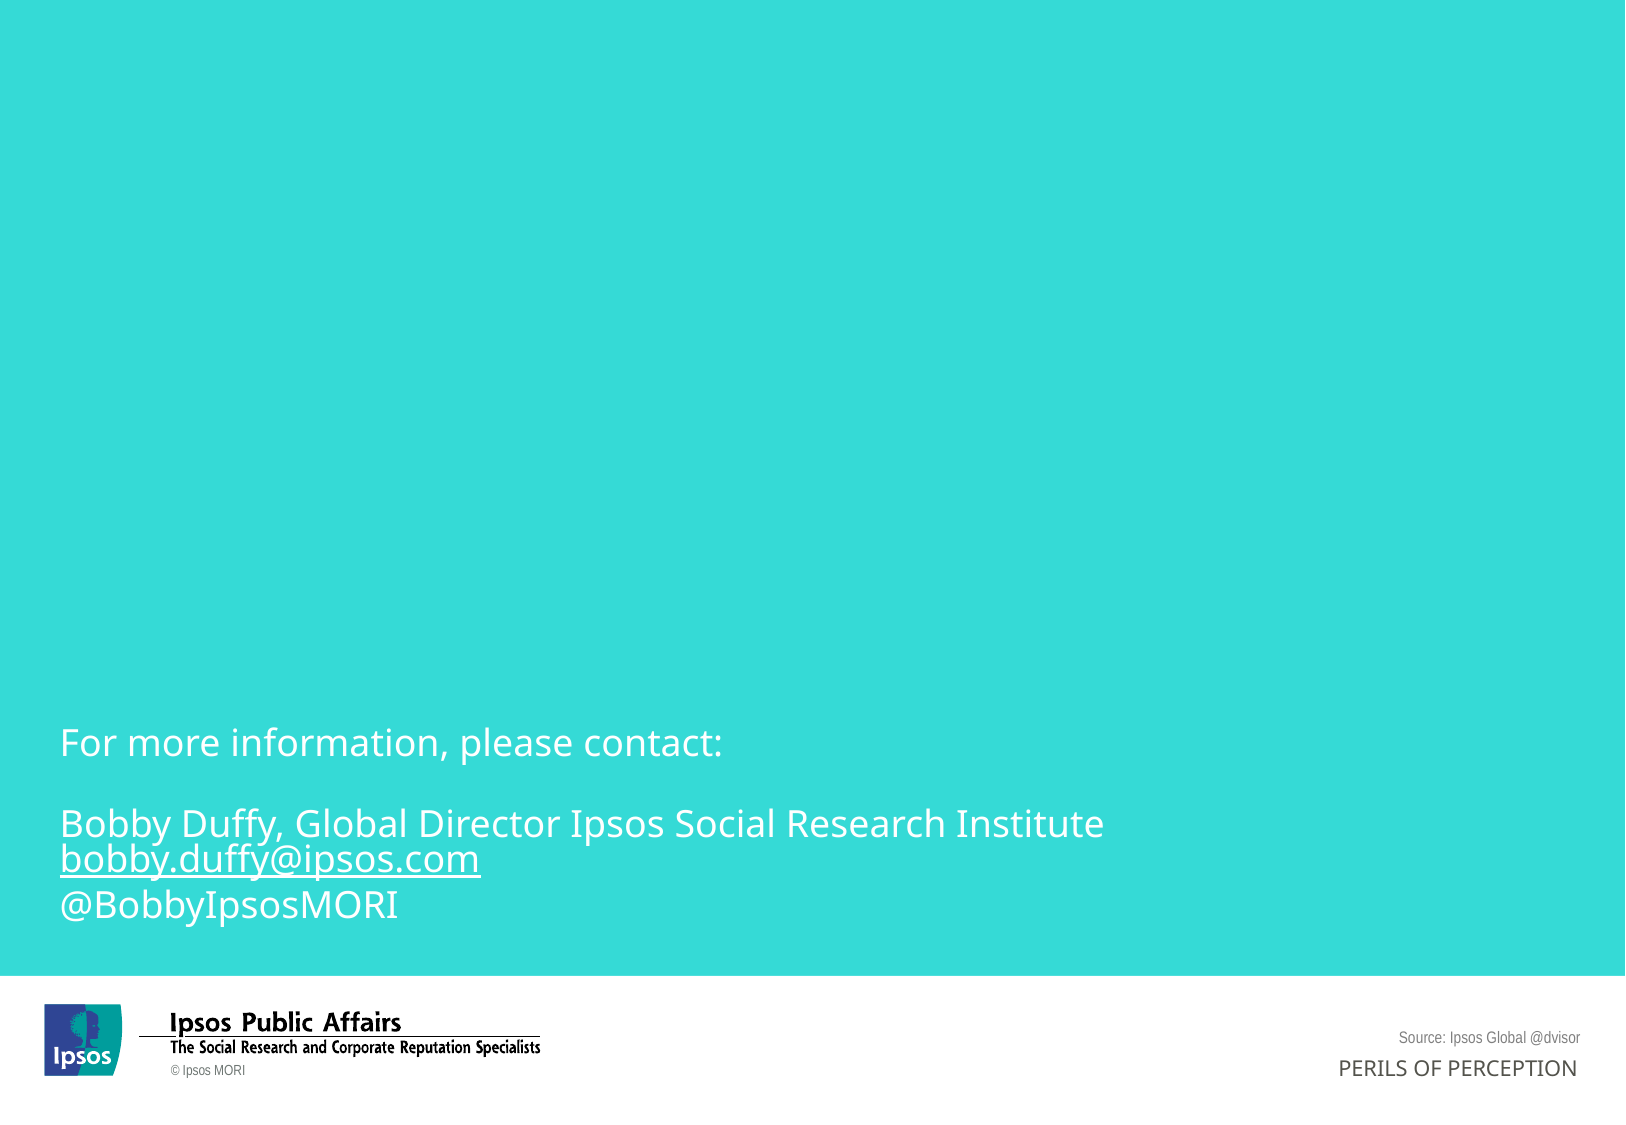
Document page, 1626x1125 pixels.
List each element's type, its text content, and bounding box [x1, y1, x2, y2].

text_box PERILS OF PERCEPTION [1323, 1047, 1593, 1089]
text_box [0, 974, 1625, 1125]
picture [138, 1010, 541, 1058]
text_box For more information, please contact: Bobby Duffy, Global Director Ipsos Social Research Institute bobby.duffy@ipsos.com @BobbyIpsosMORI [44, 715, 1321, 934]
text_box [0, 0, 1625, 974]
text_box Source: Ipsos Global @dvisor [1383, 1019, 1596, 1055]
text_box © Ipsos MORI [170, 1066, 313, 1094]
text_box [44, 1004, 123, 1076]
